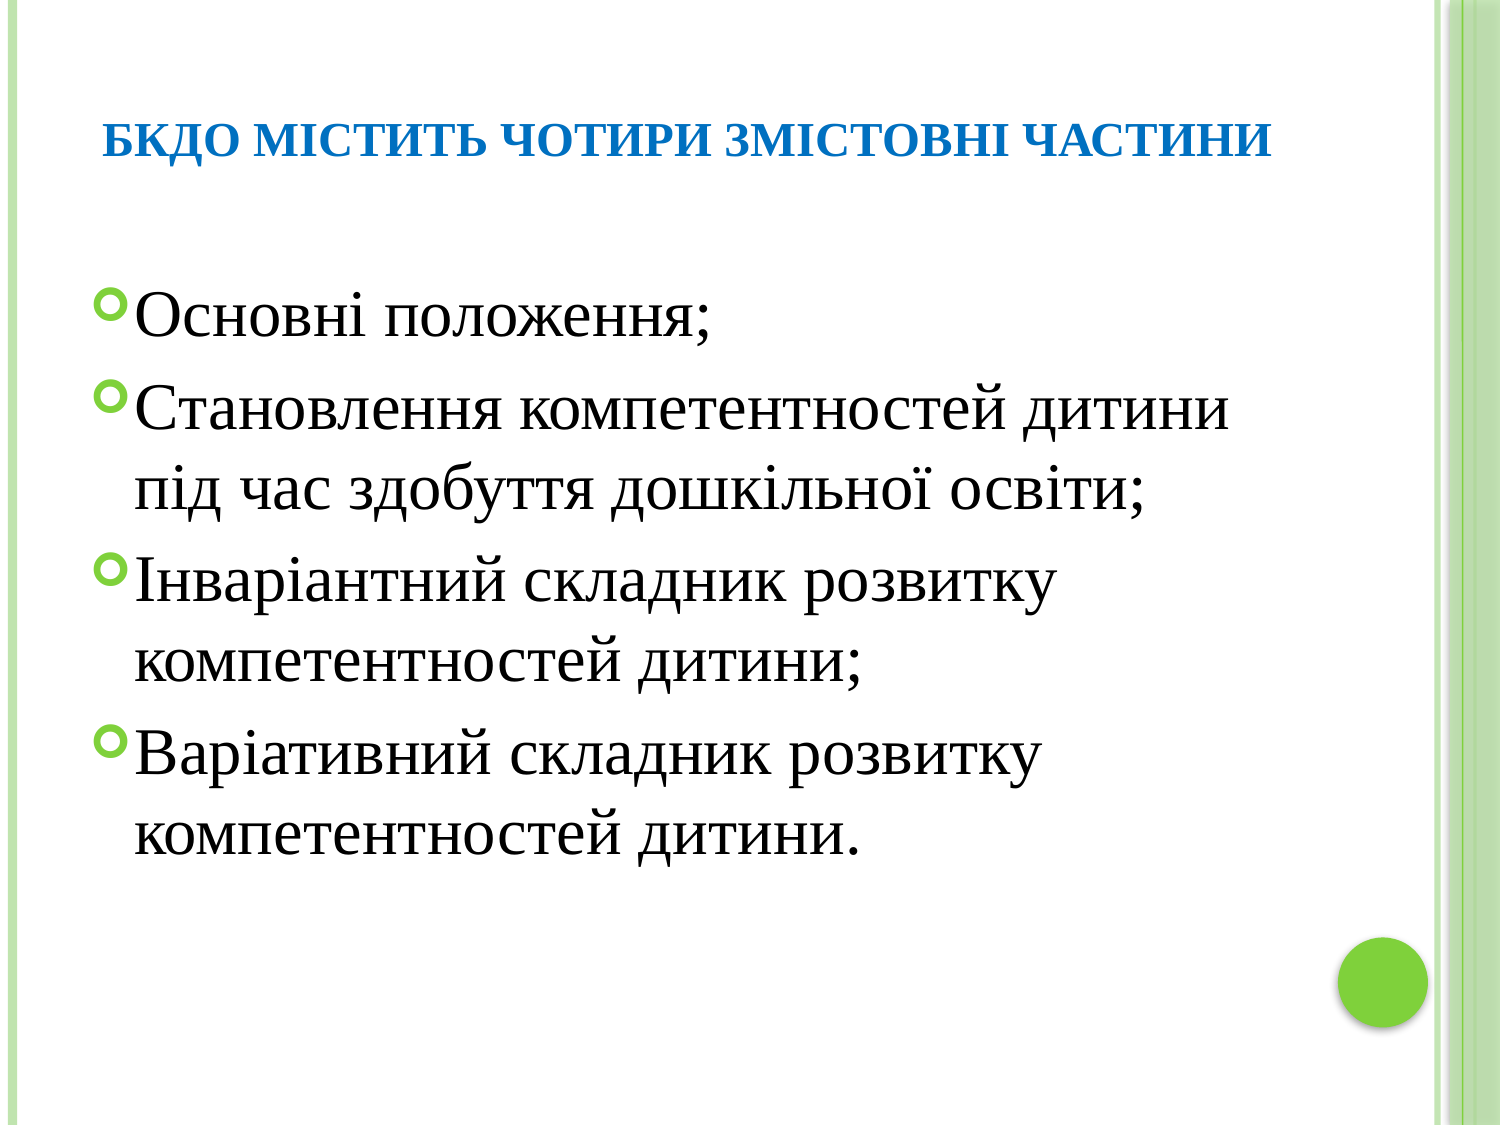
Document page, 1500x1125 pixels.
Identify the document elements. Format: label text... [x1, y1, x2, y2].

list Основні положення; Становлення компетентностей дитини під час здобуття дошкільної освіти; Інваріантний складник розвитку компетентностей дитини; Варіативний складник розвитку компетентностей дитини. [75, 262, 1300, 1062]
title БКДО містить чотири змістовні частини [75, 45, 1300, 233]
